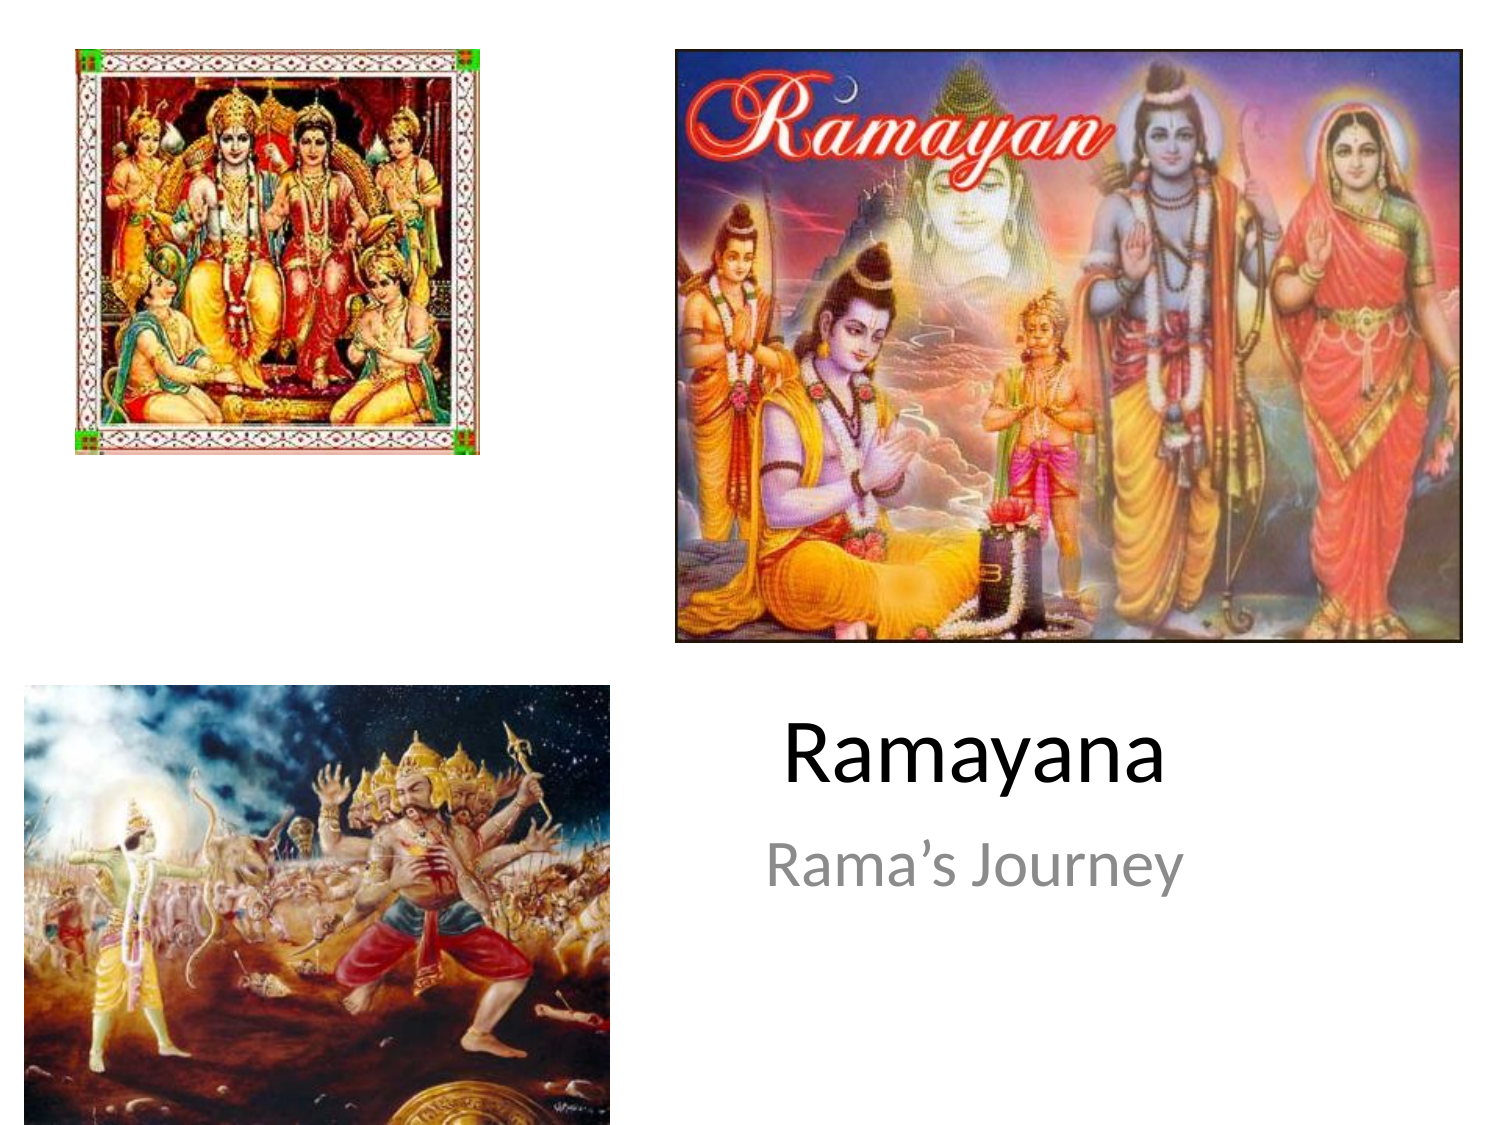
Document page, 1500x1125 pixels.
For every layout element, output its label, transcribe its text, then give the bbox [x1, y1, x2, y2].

title Ramayana [337, 624, 1500, 812]
picture [74, 49, 480, 455]
picture [674, 49, 1463, 643]
picture [24, 685, 610, 1125]
subtitle Rama’s Journey [613, 812, 1500, 1100]
